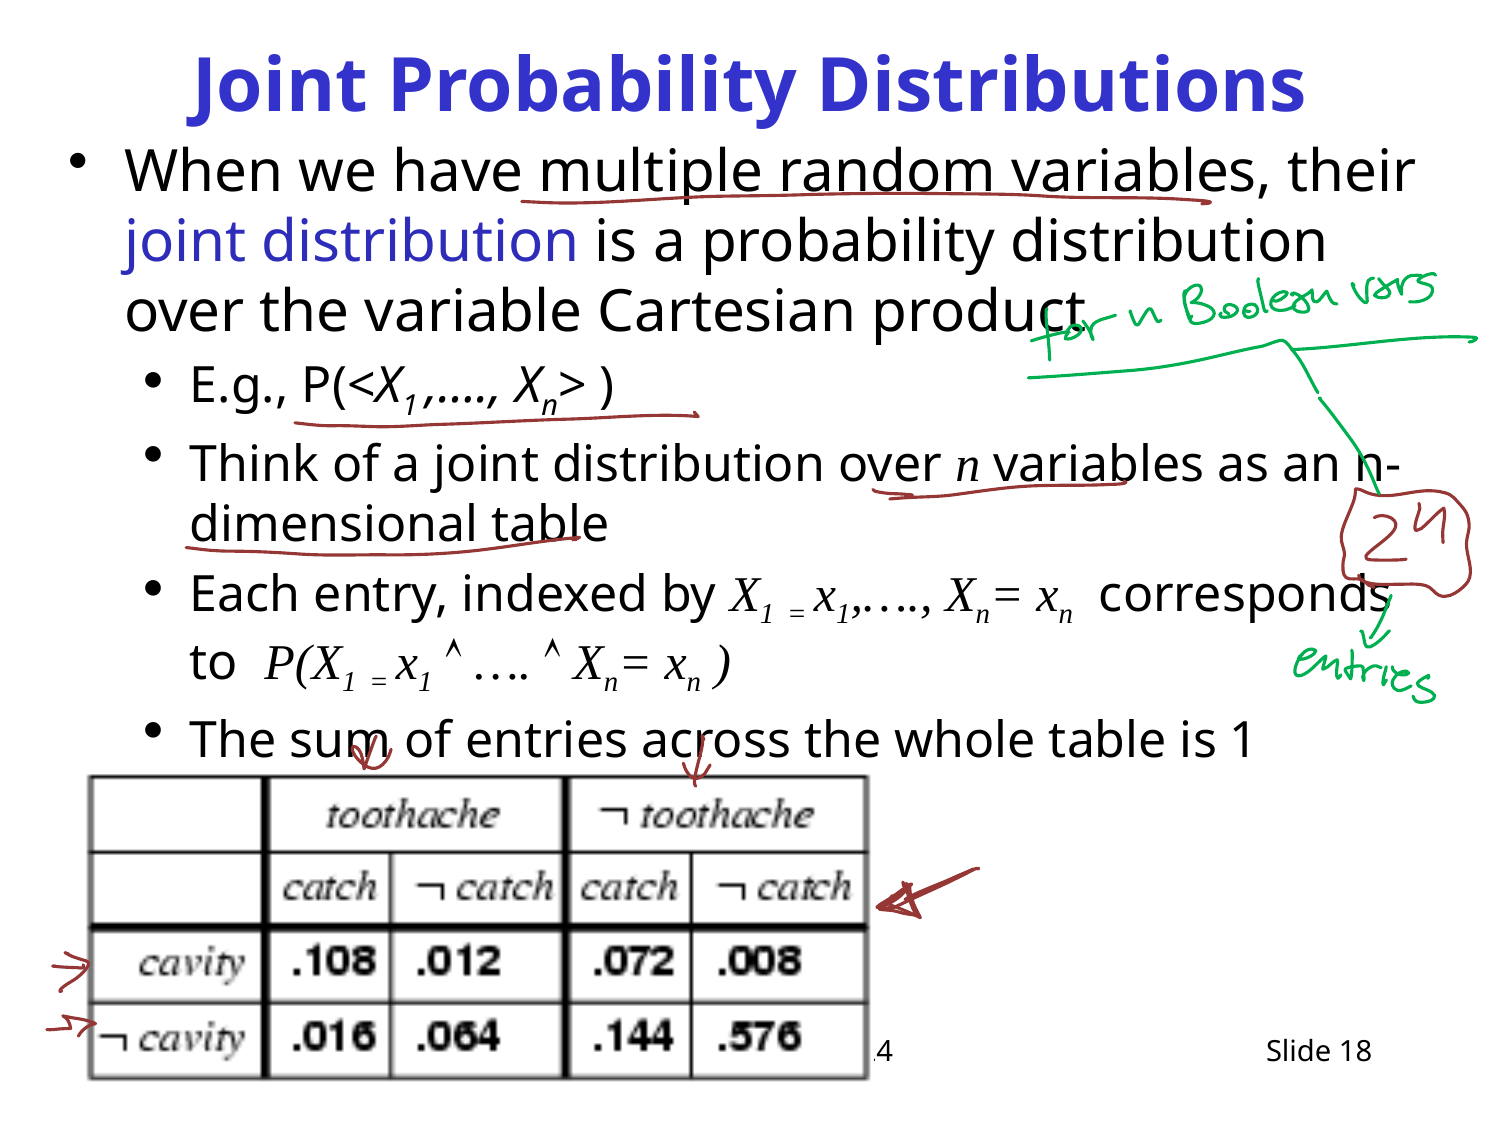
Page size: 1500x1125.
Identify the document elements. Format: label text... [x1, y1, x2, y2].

list When we have multiple random variables, their joint distribution is a probability distribution over the variable Cartesian product E.g., P(<X1 ,…., Xn> ) Think of a joint distribution over n variables as an n-dimensional table Each entry, indexed by X1 = x1,…., Xn= xn corresponds to P(X1 = x1  ….  Xn= xn ) The sum of entries across the whole table is 1 [52, 125, 1441, 551]
slide_number Slide 18 [1074, 1024, 1388, 1101]
picture [81, 1021, 88, 1028]
title Joint Probability Distributions [49, 24, 1451, 138]
picture [81, 773, 874, 1088]
footer CPSC 322, Lecture 24 [512, 1024, 988, 1101]
